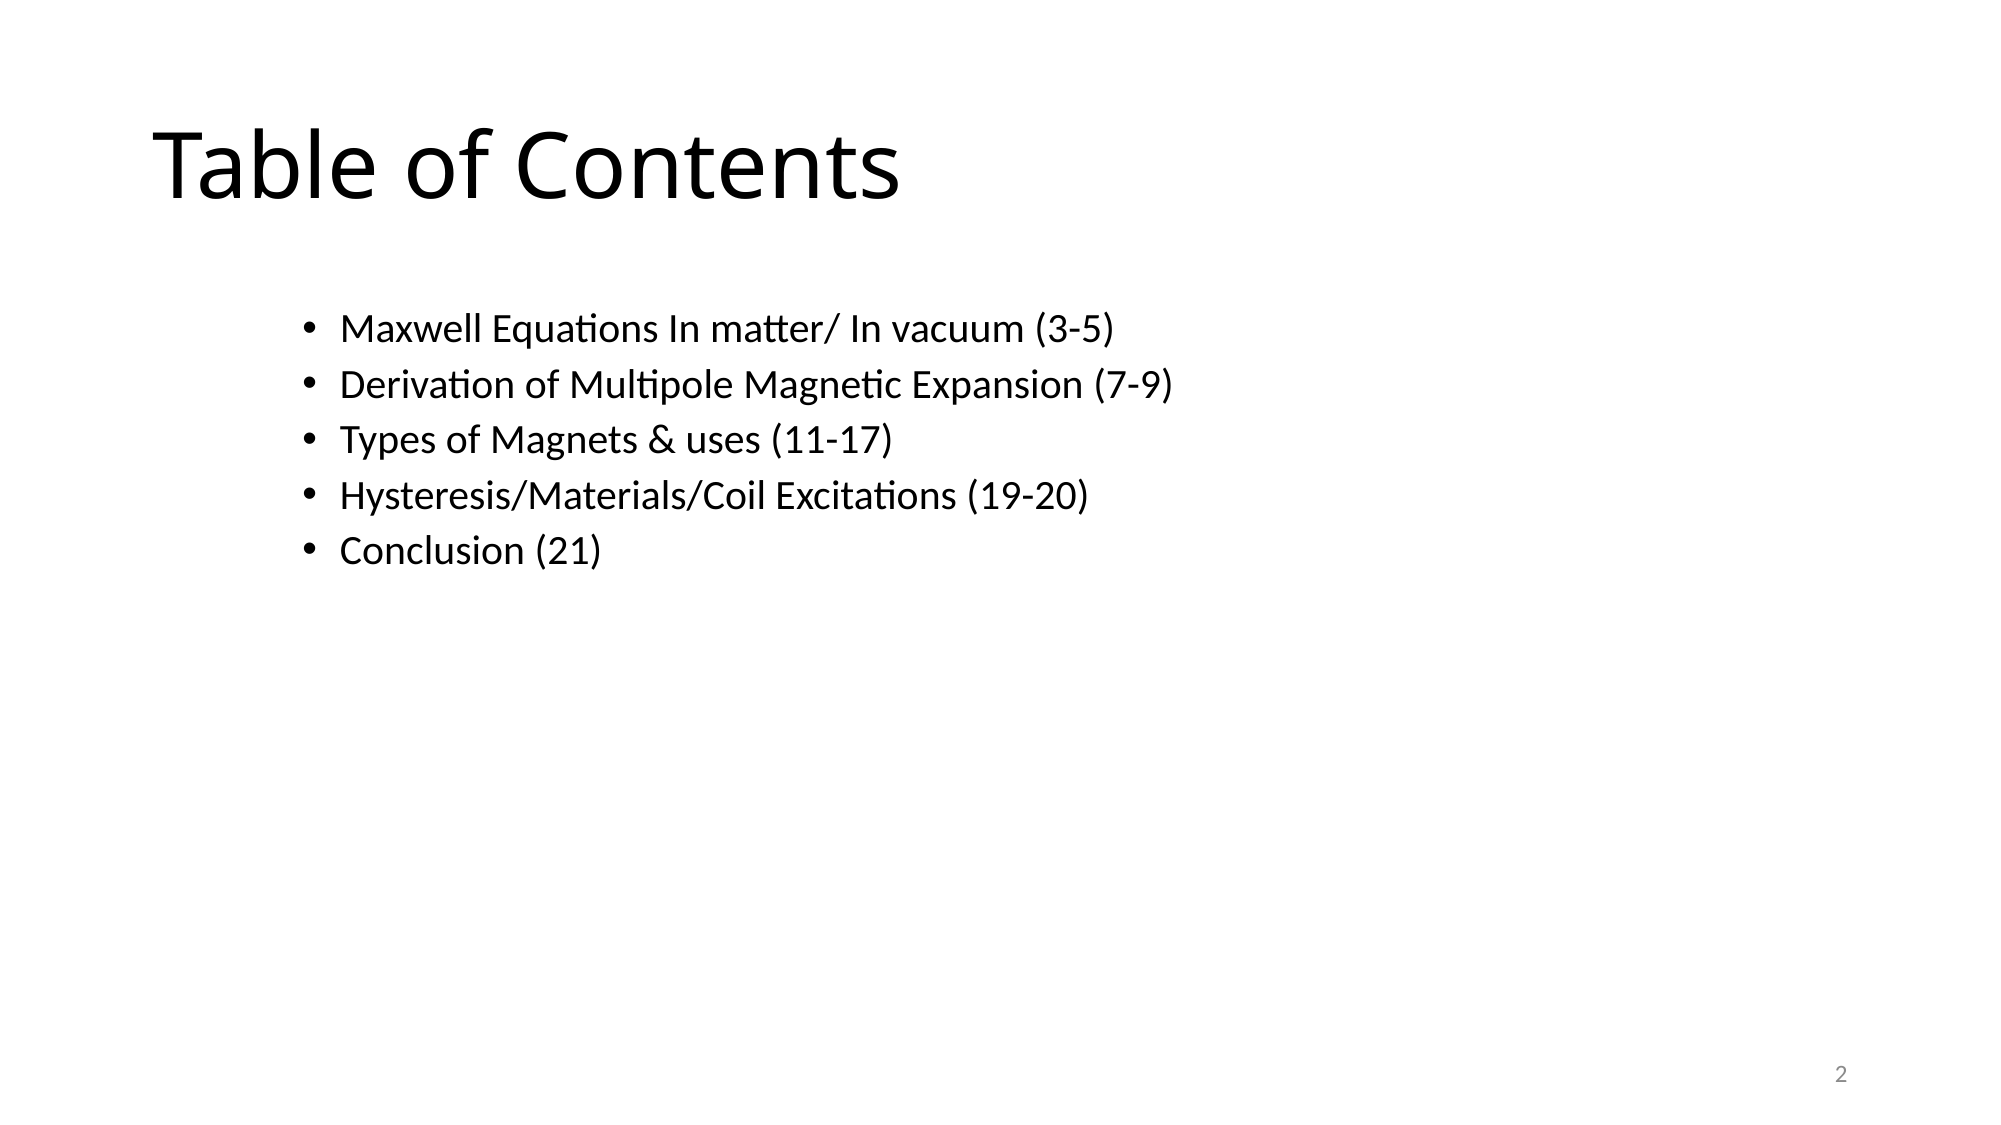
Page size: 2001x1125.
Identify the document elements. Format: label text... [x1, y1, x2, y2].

title Table of Contents [137, 59, 1863, 278]
list Maxwell Equations In matter/ In vacuum (3-5) Derivation of Multipole Magnetic Expansion (7-9) Types of Magnets & uses (11-17) Hysteresis/Materials/Coil Excitations (19-20) Conclusion (21) [137, 299, 1863, 1014]
slide_number 1 [1412, 1042, 1863, 1103]
